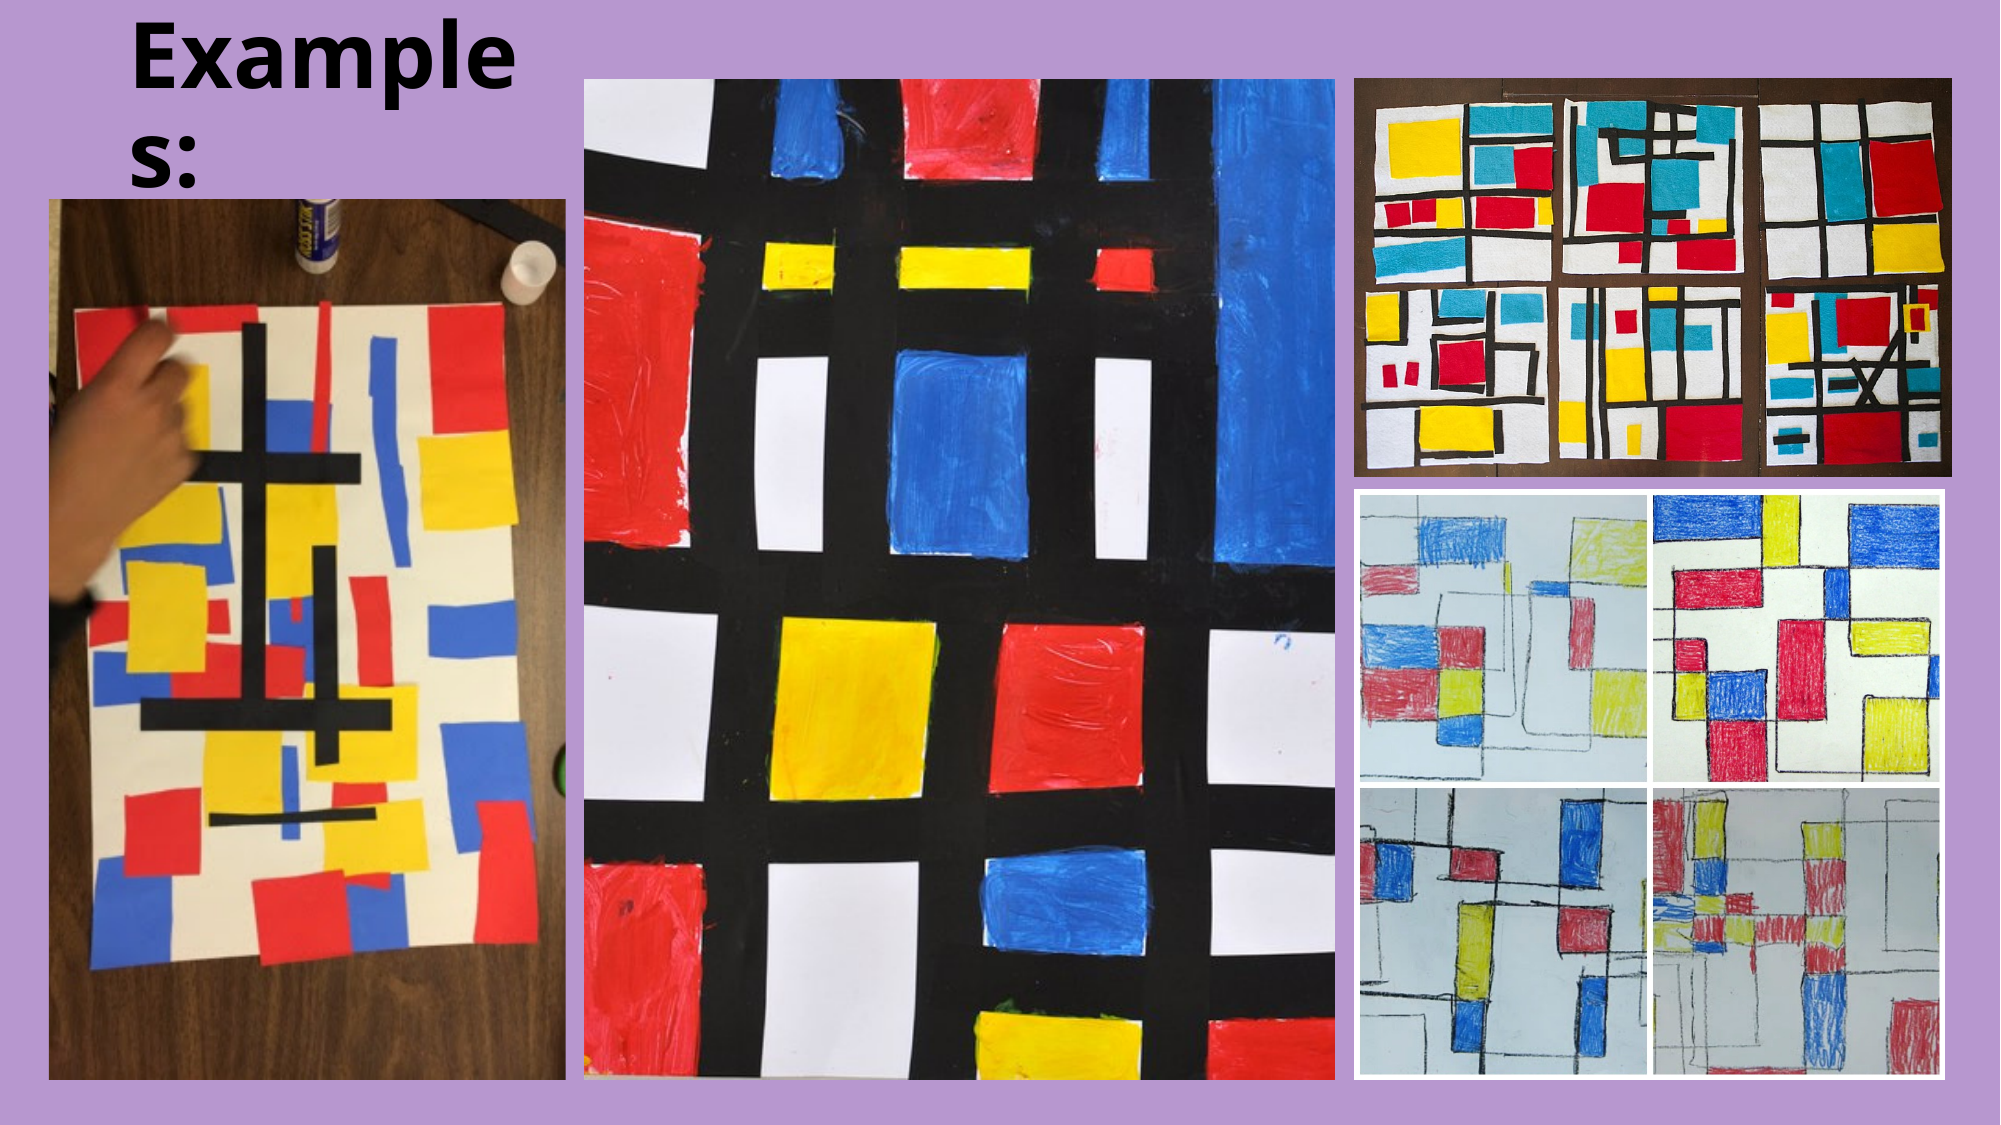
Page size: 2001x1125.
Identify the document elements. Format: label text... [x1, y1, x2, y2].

picture [584, 79, 1335, 1080]
picture [48, 199, 566, 1080]
title Examples: [113, 0, 543, 199]
picture [1353, 489, 1945, 1080]
picture [1353, 78, 1952, 477]
